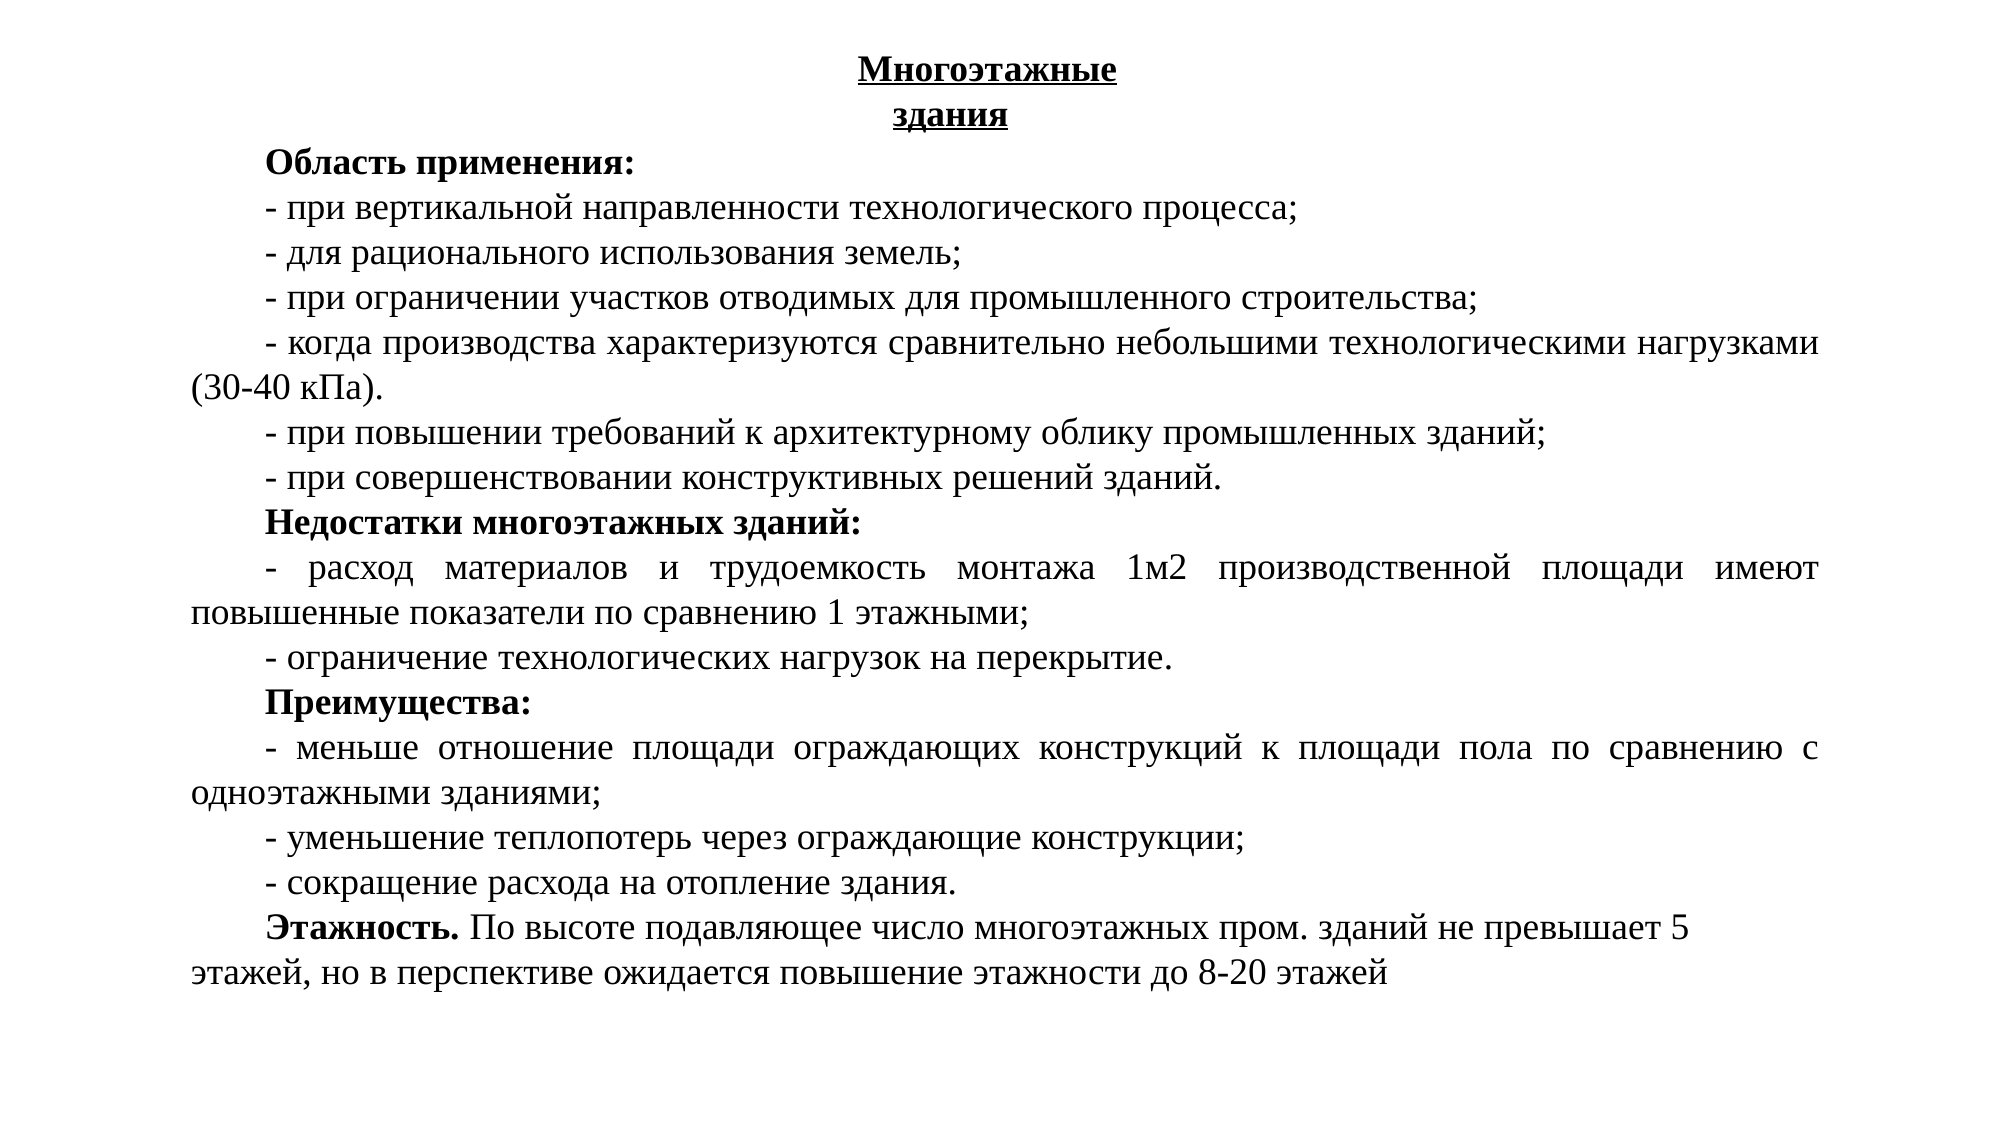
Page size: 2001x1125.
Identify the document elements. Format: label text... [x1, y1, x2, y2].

text_box Многоэтажные здания [743, 36, 1158, 96]
text_box Область применения: - при вертикальной направленности технологического процесса; - для рационального использования земель; - при ограничении участков отводимых для промышленного строительства; - когда производства характеризуются сравнительно небольшими технологическими нагрузками (30-40 кПа). - при повышении требований к архитектурному облику промышленных зданий; - при совершенствовании конструктивных решений зданий. Недостатки многоэтажных зданий: - расход материалов и трудоемкость монтажа 1м2 производственной площади имеют повышенные показатели по сравнению 1 этажными; - ограничение технологических нагрузок на перекрытие. Преимущества: - меньше отношение площади ограждающих конструкций к площади пола по сравнению с одноэтажными зданиями; - уменьшение теплопотерь через ограждающие конструкции; - сокращение расхода на отопление здания. Этажность. По высоте подавляющее число многоэтажных пром. зданий не превышает 5 этажей, но в перспективе ожидается повышение этажности до 8-20 этажей [176, 130, 1836, 1000]
